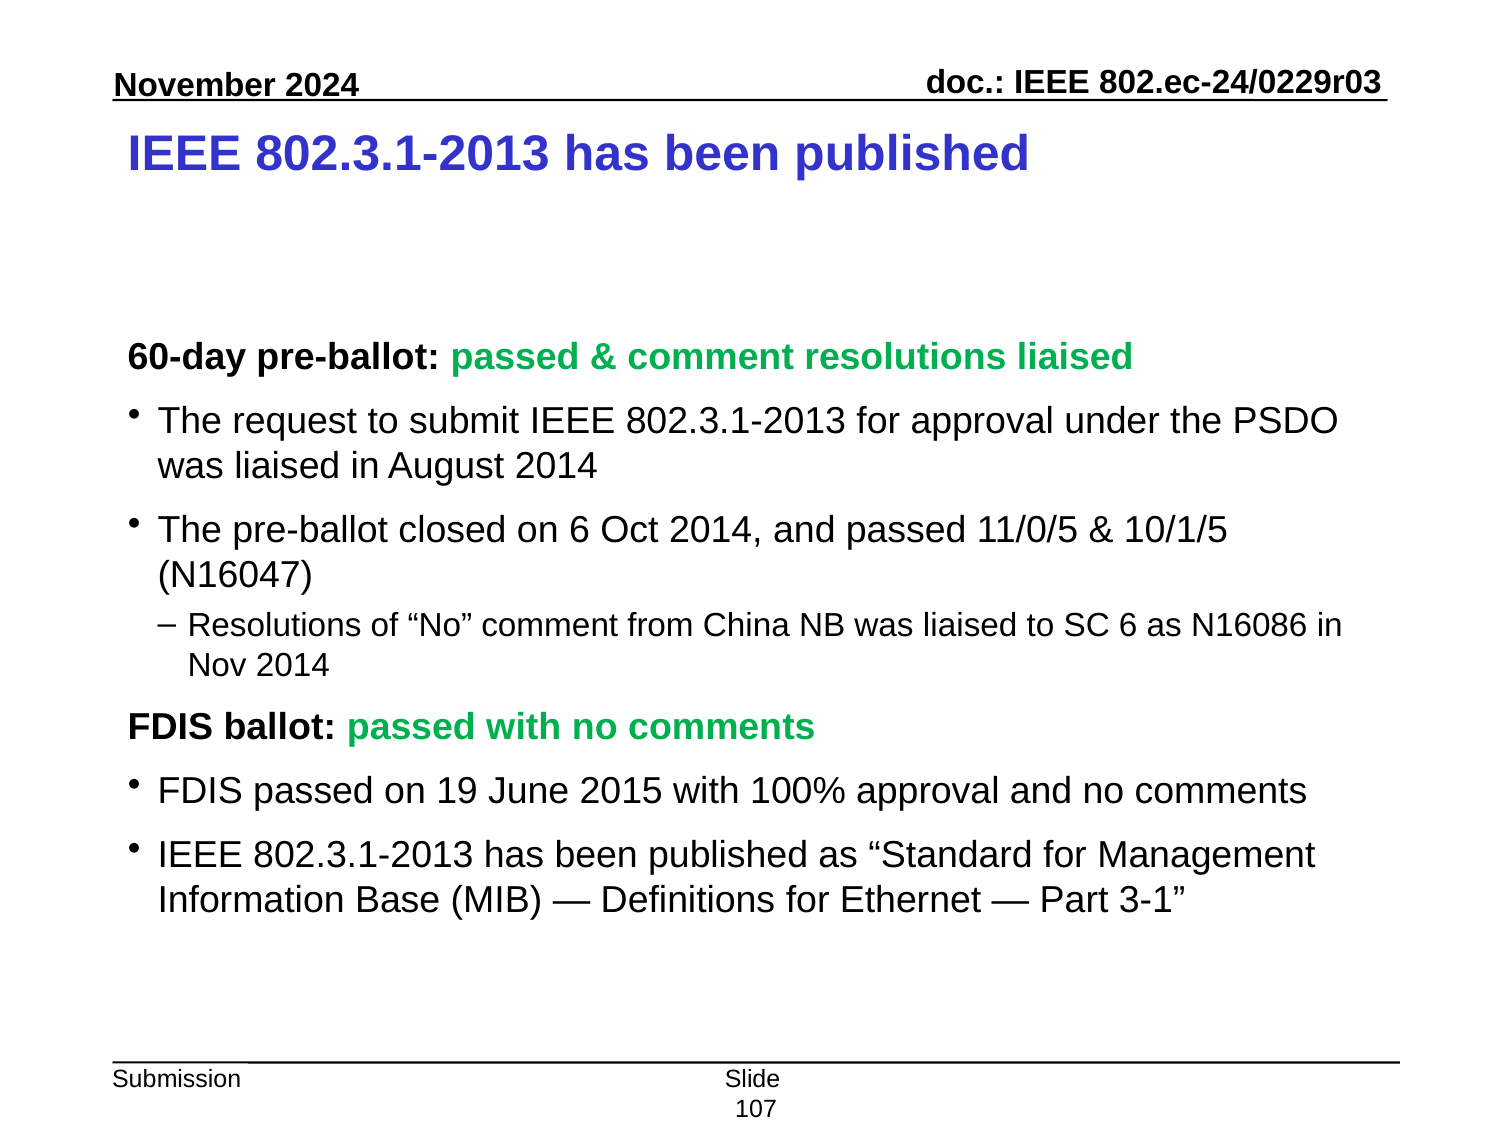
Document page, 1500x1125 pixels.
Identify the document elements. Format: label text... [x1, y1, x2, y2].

slide_number Slide 107 [709, 1061, 803, 1093]
title IEEE 802.3.1-2013 has been published [112, 112, 1488, 288]
list 60-day pre-ballot: passed & comment resolutions liaised The request to submit IEEE 802.3.1-2013 for approval under the PSDO was liaised in August 2014 The pre-ballot closed on 6 Oct 2014, and passed 11/0/5 & 10/1/5 (N16047) Resolutions of “No” comment from China NB was liaised to SC 6 as N16086 in Nov 2014 FDIS ballot: passed with no comments FDIS passed on 19 June 2015 with 100% approval and no comments IEEE 802.3.1-2013 has been published as “Standard for Management Information Base (MIB) — Definitions for Ethernet — Part 3-1” [112, 324, 1388, 1000]
